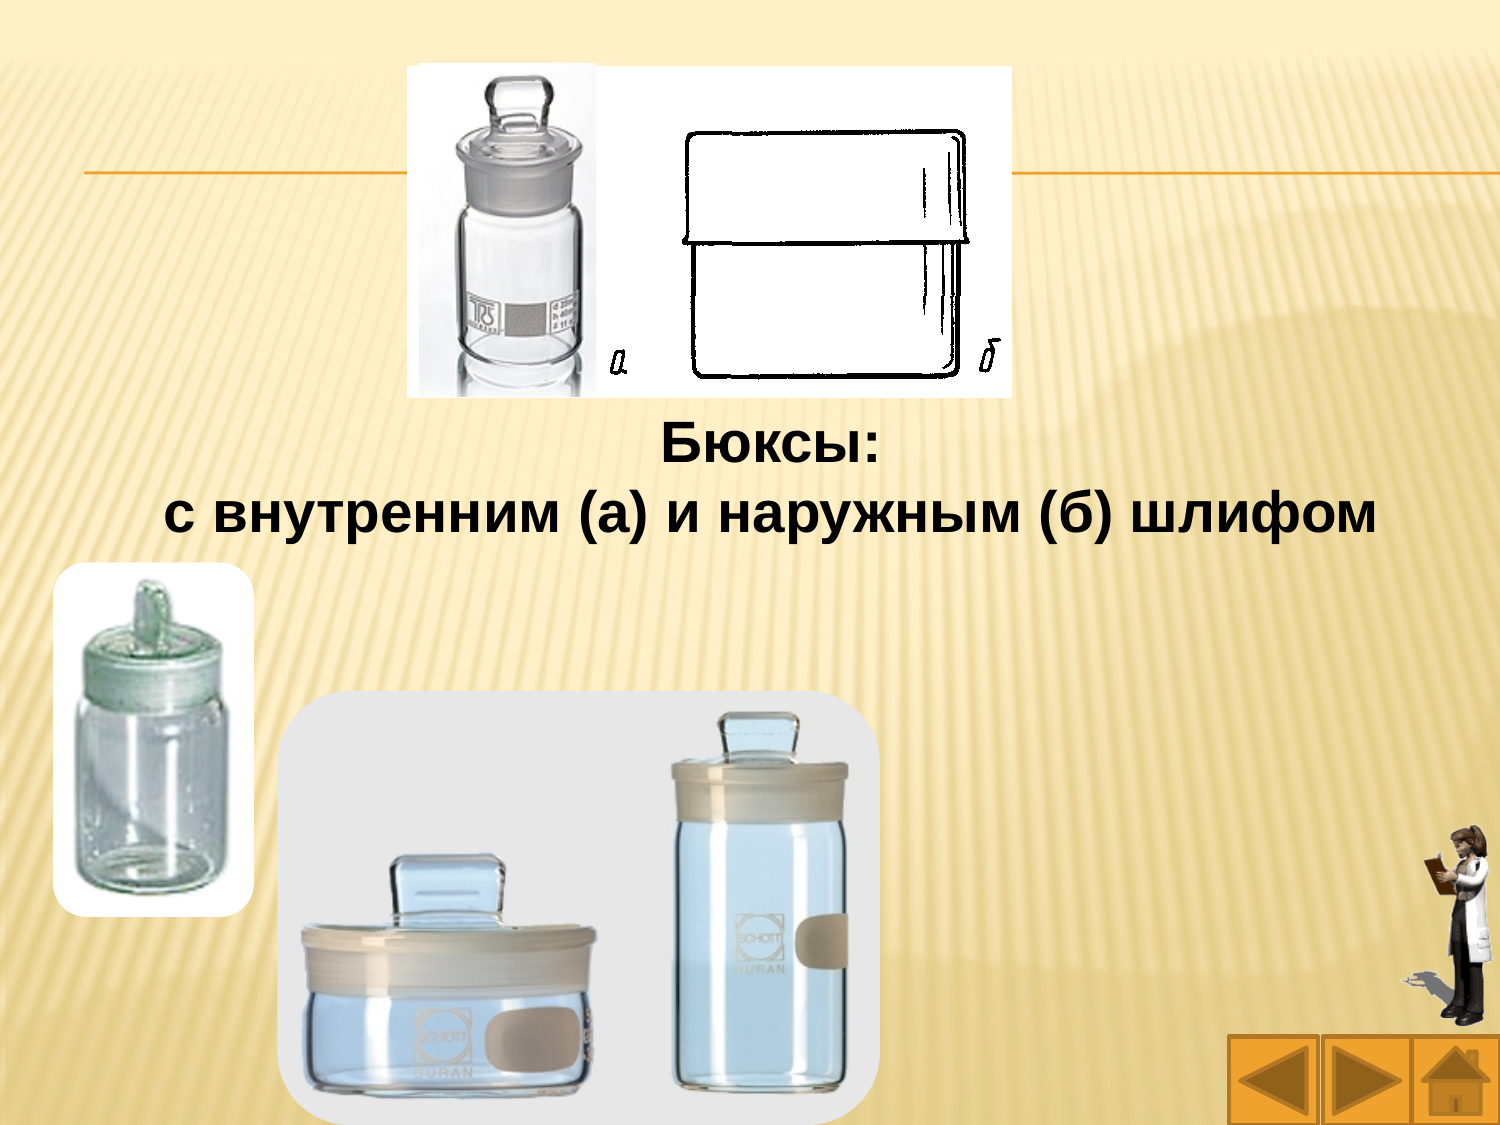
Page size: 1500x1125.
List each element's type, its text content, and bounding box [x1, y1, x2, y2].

picture [1393, 819, 1500, 1034]
text_box [1227, 1034, 1320, 1125]
text_box [1409, 1049, 1500, 1125]
picture [52, 562, 255, 918]
picture [407, 63, 1012, 398]
text_box [1321, 1034, 1409, 1125]
picture [277, 690, 881, 1125]
text_box Бюксы: с внутренним (а) и наружным (б) шлифом [100, 397, 1459, 552]
